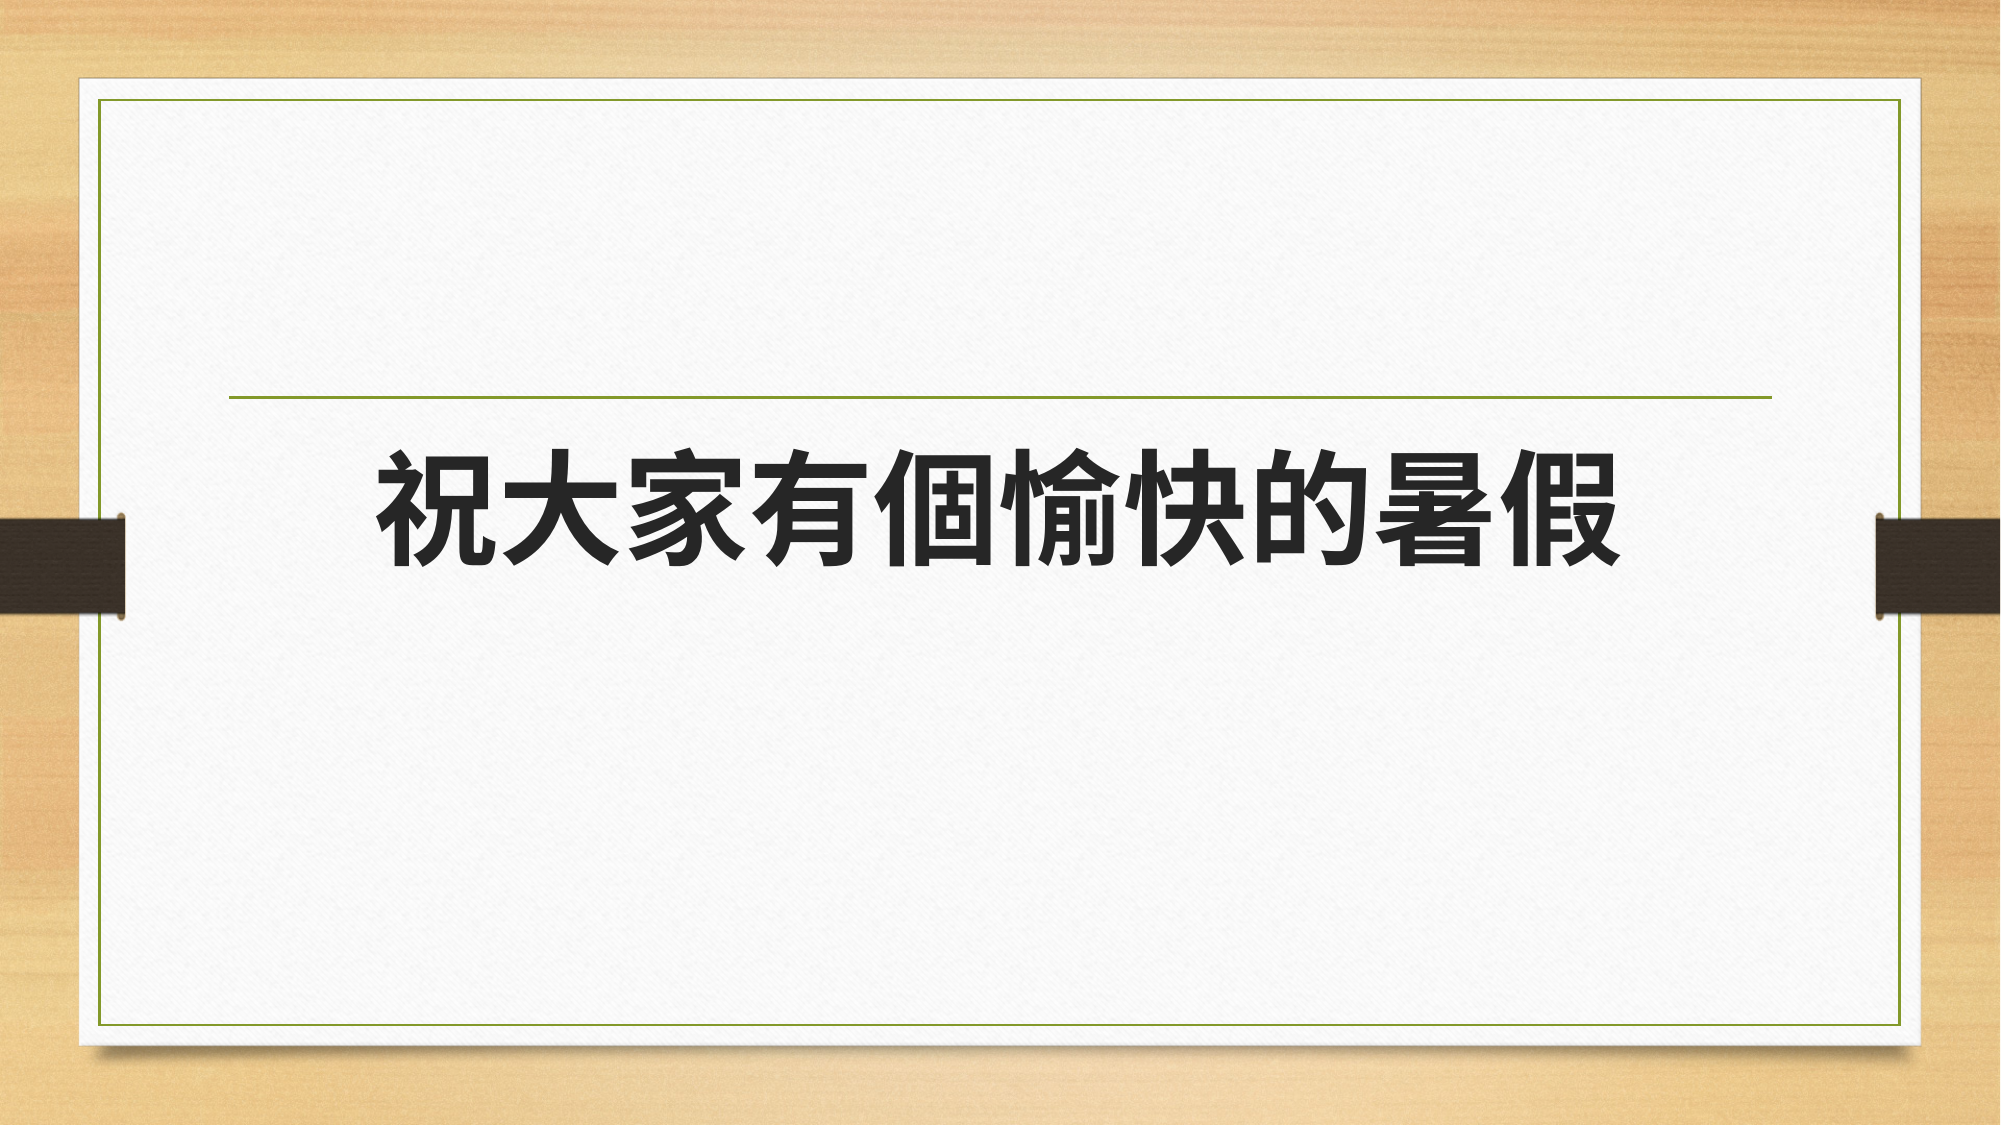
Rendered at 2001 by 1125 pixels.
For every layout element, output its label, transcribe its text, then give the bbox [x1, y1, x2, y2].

picture [0, 0, 2001, 1125]
title 祝大家有個愉快的暑假 [210, 398, 1786, 613]
